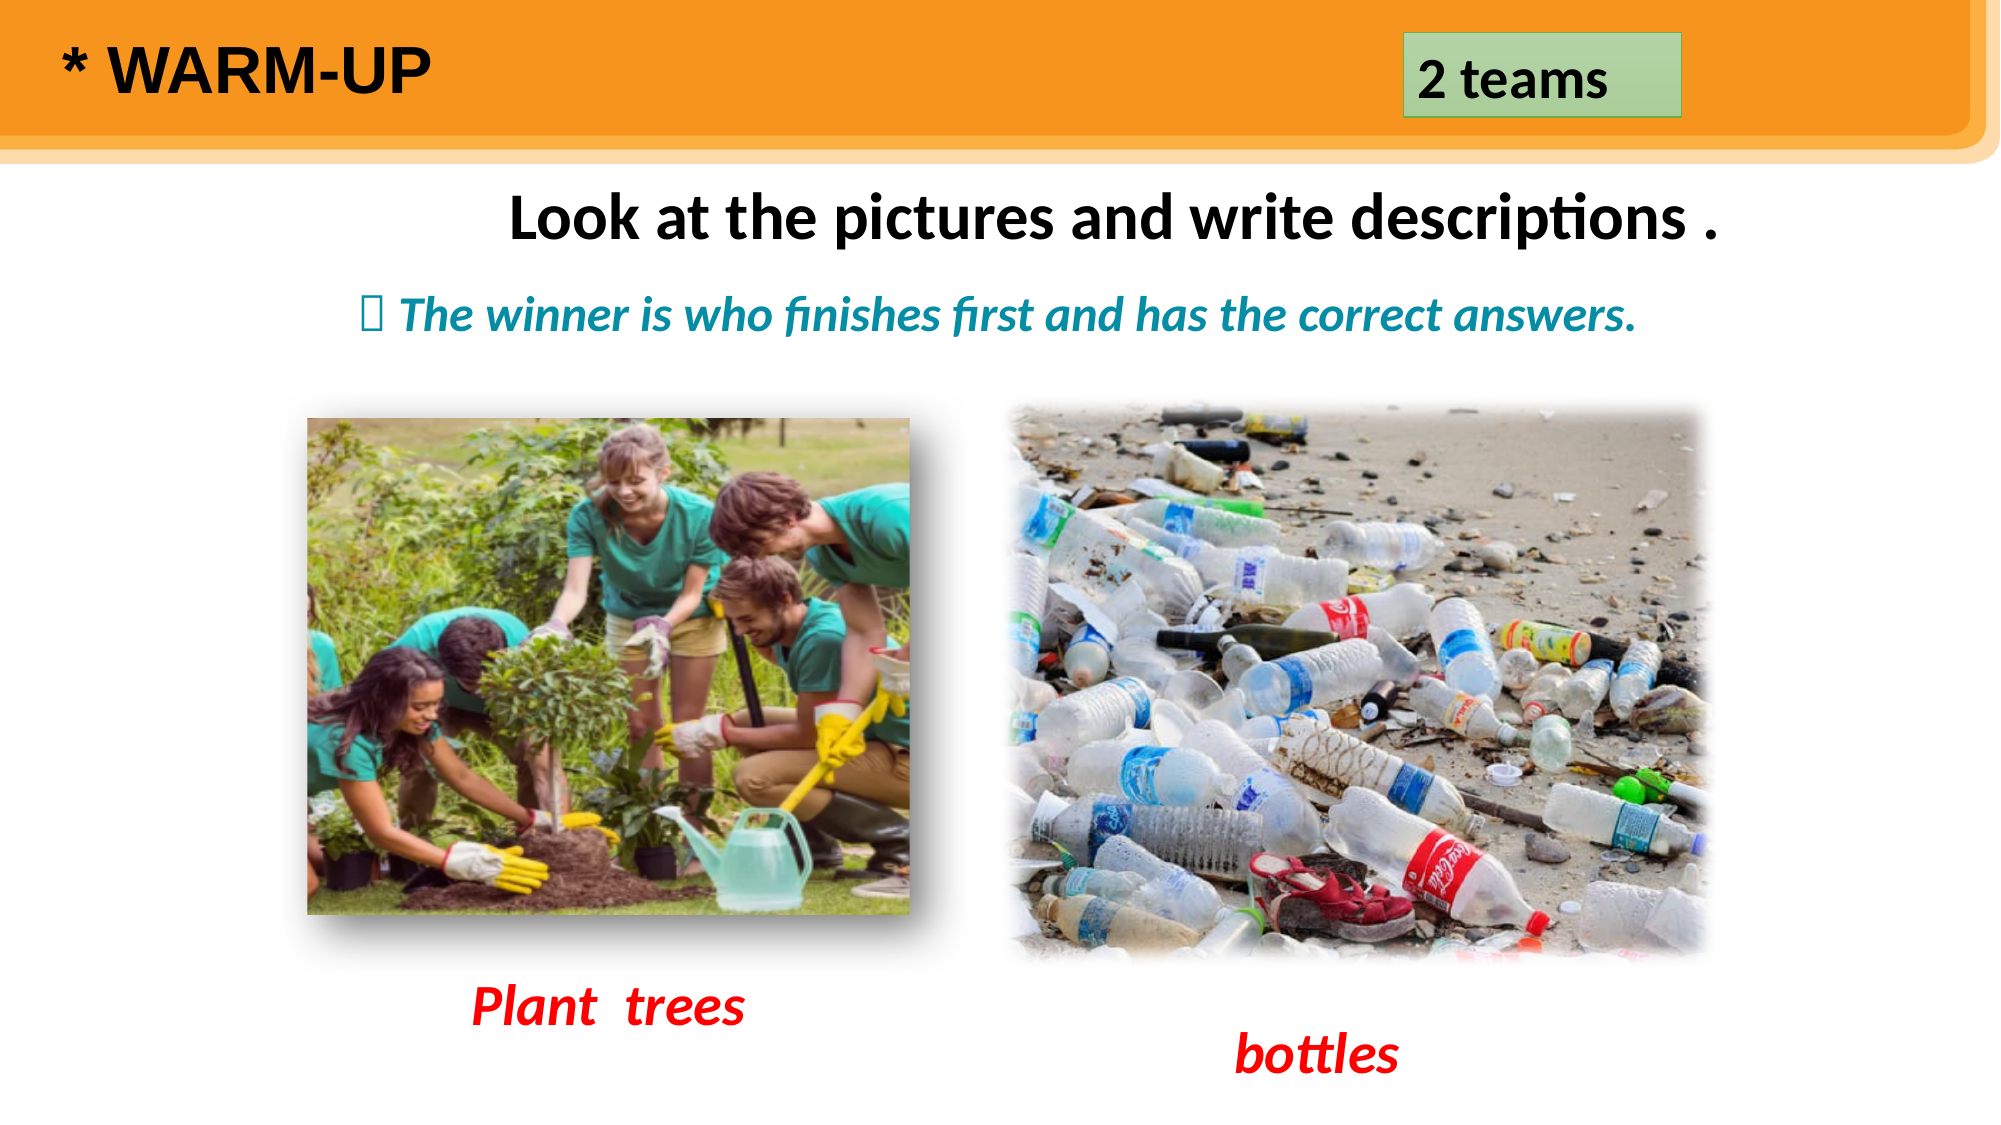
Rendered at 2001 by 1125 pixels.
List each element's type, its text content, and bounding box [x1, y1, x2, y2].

text_box  The winner is who finishes first and has the correct answers. [342, 274, 1766, 350]
text_box bottles [1086, 1007, 1534, 1093]
text_box Plant trees [455, 964, 762, 1045]
picture [307, 418, 910, 915]
picture [999, 394, 1716, 968]
text_box [0, 177, 2000, 1125]
text_box Look at the pictures and write descriptions . [494, 165, 1810, 261]
picture [0, 0, 2000, 164]
